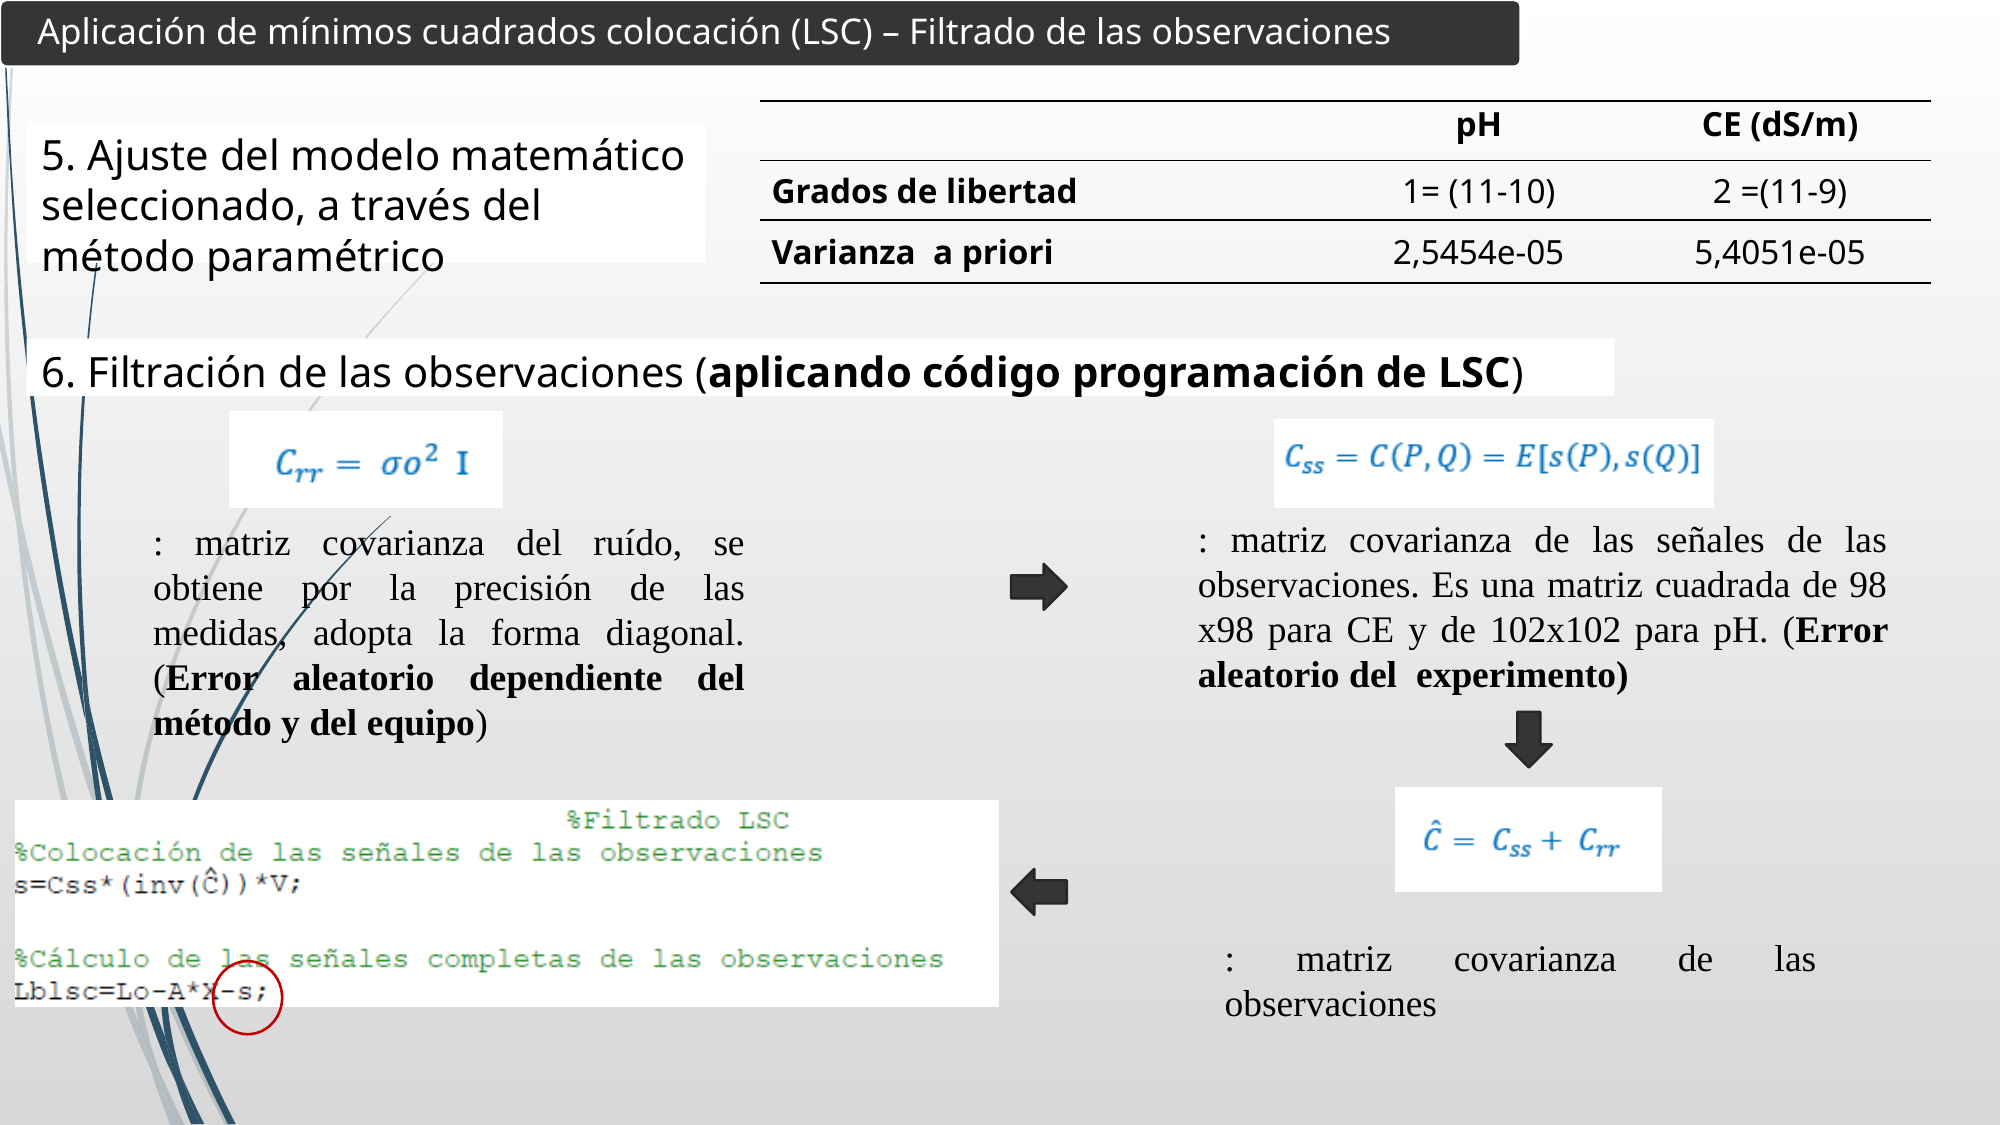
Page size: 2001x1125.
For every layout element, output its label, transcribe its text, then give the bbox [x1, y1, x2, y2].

text_box [1504, 710, 1553, 769]
text_box 6. Filtración de las observaciones (aplicando código programación de LSC) [26, 338, 1615, 397]
text_box [1010, 867, 1069, 917]
picture [229, 411, 503, 509]
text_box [0, 0, 1521, 67]
picture [1273, 419, 1714, 509]
picture [15, 800, 1000, 1007]
picture [1395, 786, 1663, 893]
text_box [216, 1016, 279, 1036]
text_box [1009, 562, 1068, 611]
text_box 5. Ajuste del modelo matemático seleccionado, a través del método paramétrico [26, 121, 706, 263]
